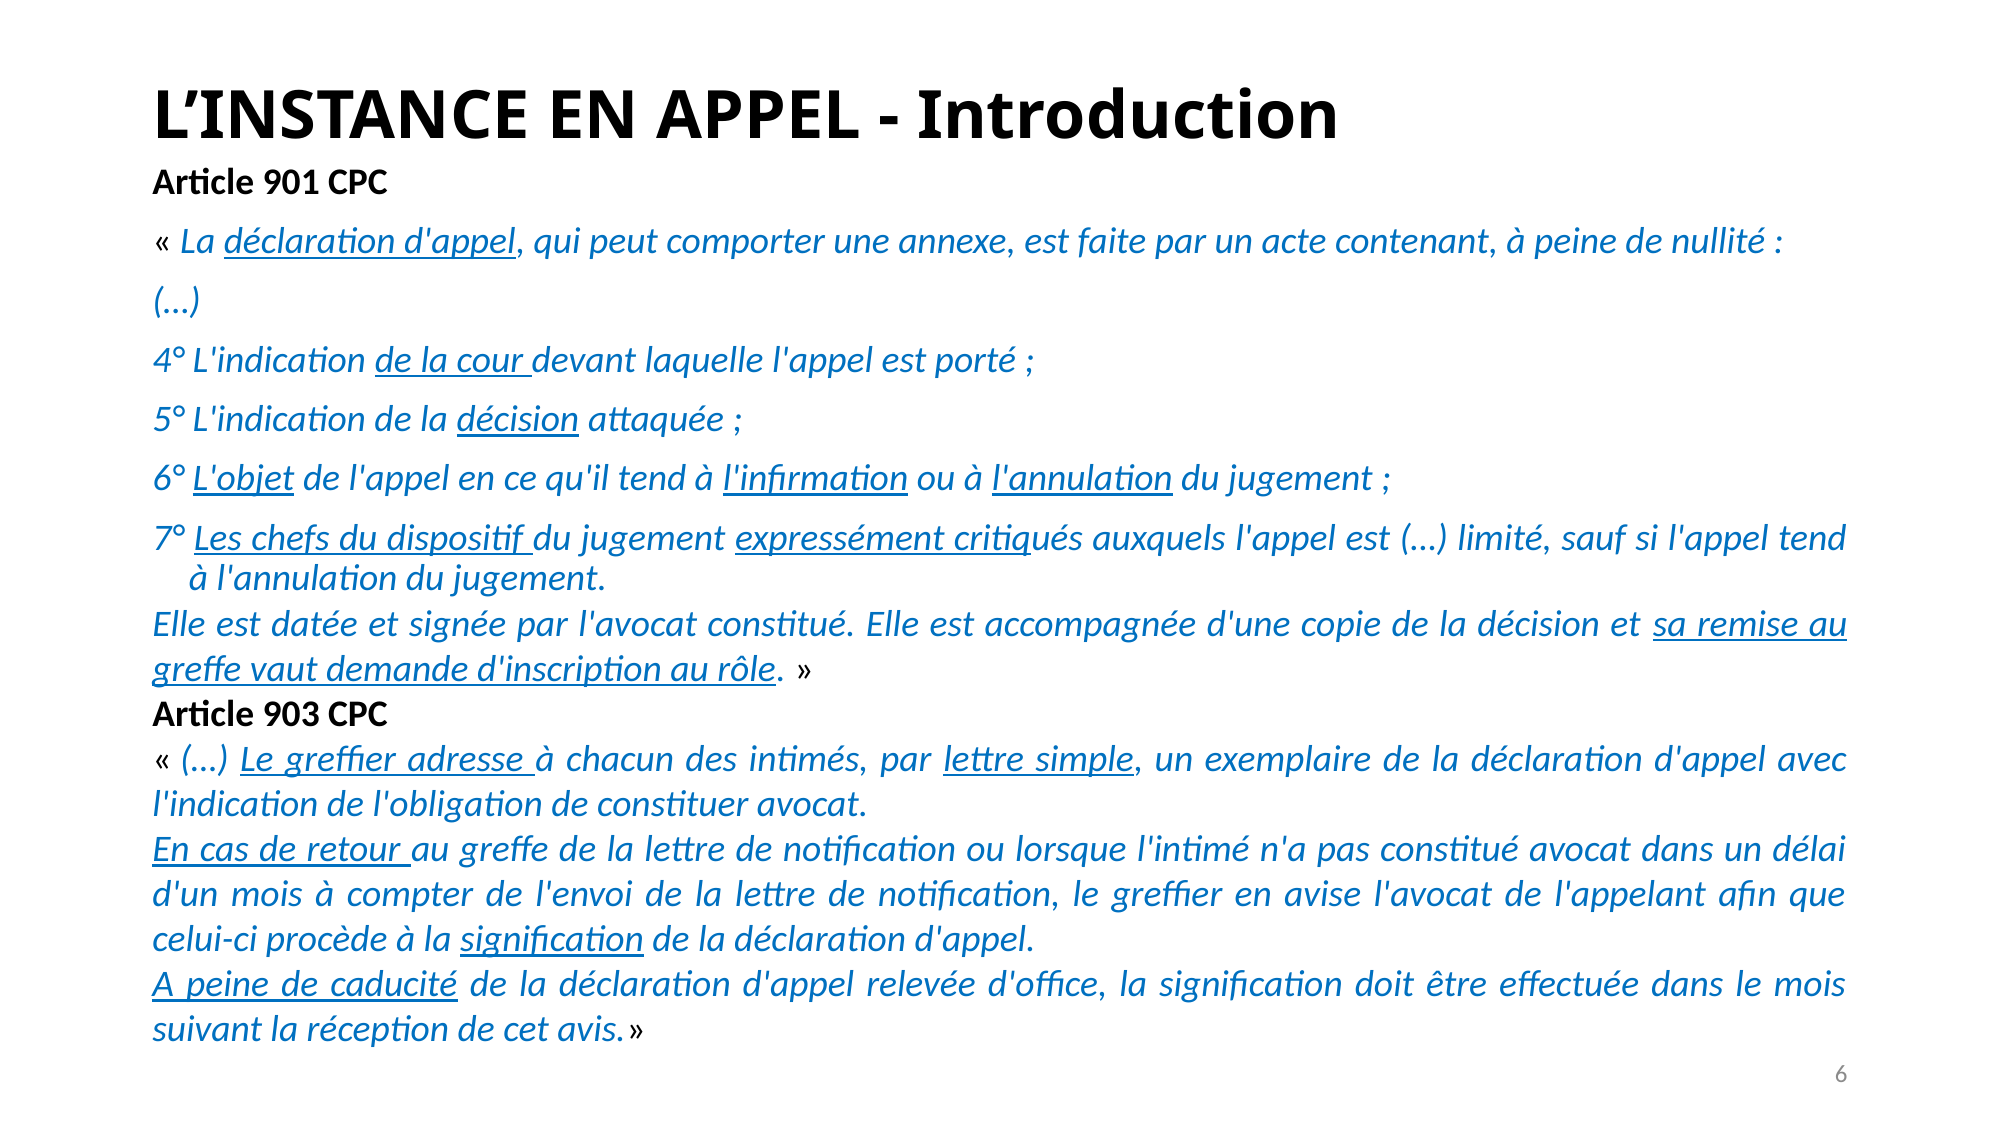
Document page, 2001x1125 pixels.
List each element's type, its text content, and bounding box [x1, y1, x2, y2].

list Article 901 CPC « La déclaration d'appel, qui peut comporter une annexe, est faite par un acte contenant, à peine de nullité : (…) 4° L'indication de la cour devant laquelle l'appel est porté ; 5° L'indication de la décision attaquée ; 6° L'objet de l'appel en ce qu'il tend à l'infirmation ou à l'annulation du jugement ; 7° Les chefs du dispositif du jugement expressément critiqués auxquels l'appel est (…) limité, sauf si l'appel tend à l'annulation du jugement. Elle est datée et signée par l'avocat constitué. Elle est accompagnée d'une copie de la décision et sa remise au greffe vaut demande d'inscription au rôle. » Article 903 CPC « (…) Le greffier adresse à chacun des intimés, par lettre simple, un exemplaire de la déclaration d'appel avec l'indication de l'obligation de constituer avocat. En cas de retour au greffe de la lettre de notification ou lorsque l'intimé n'a pas constitué avocat dans un délai d'un mois à compter de l'envoi de la lettre de notification, le greffier en avise l'avocat de l'appelant afin que celui-ci procède à la signification de la déclaration d'appel. A peine de caducité de la déclaration d'appel relevée d'office, la signification doit être effectuée dans le mois suivant la réception de cet avis.» [137, 154, 1863, 1066]
title L’INSTANCE EN APPEL - Introduction [137, 59, 1863, 154]
slide_number 6 [1412, 1042, 1863, 1103]
